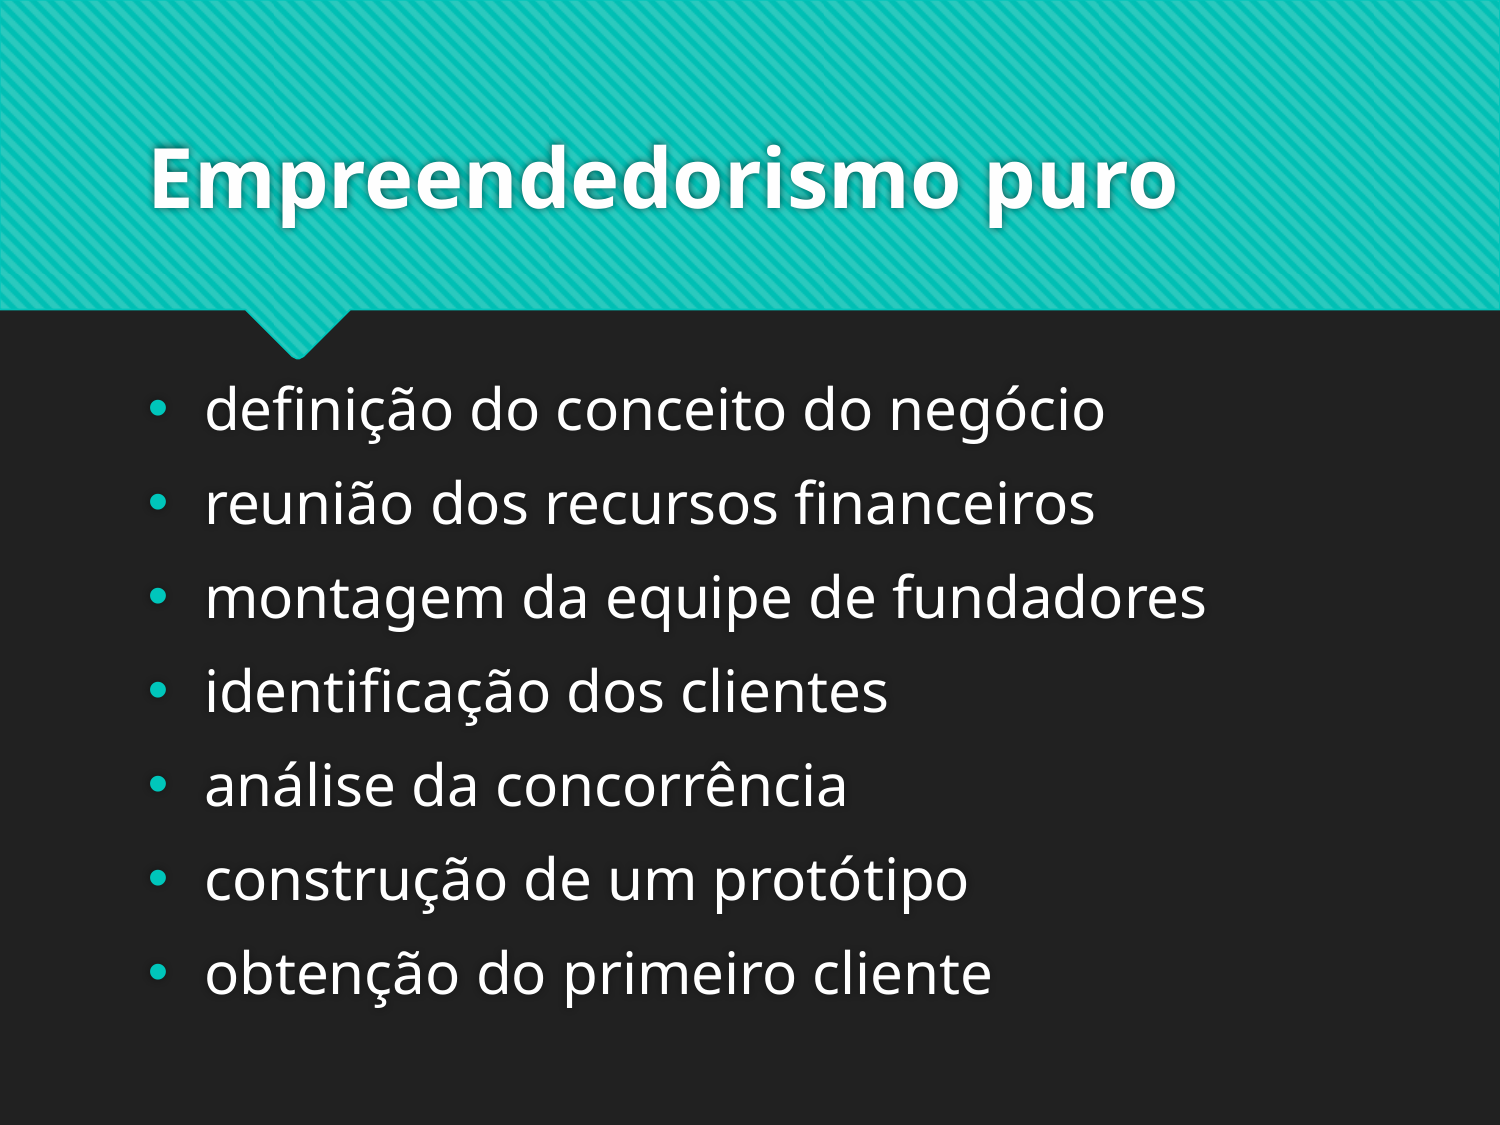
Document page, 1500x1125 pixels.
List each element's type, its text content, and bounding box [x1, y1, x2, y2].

list definição do conceito do negócio reunião dos recursos financeiros montagem da equipe de fundadores identificação dos clientes análise da concorrência construção de um protótipo obtenção do primeiro cliente [132, 364, 1368, 1052]
title Empreendedorismo puro [132, 73, 1368, 233]
